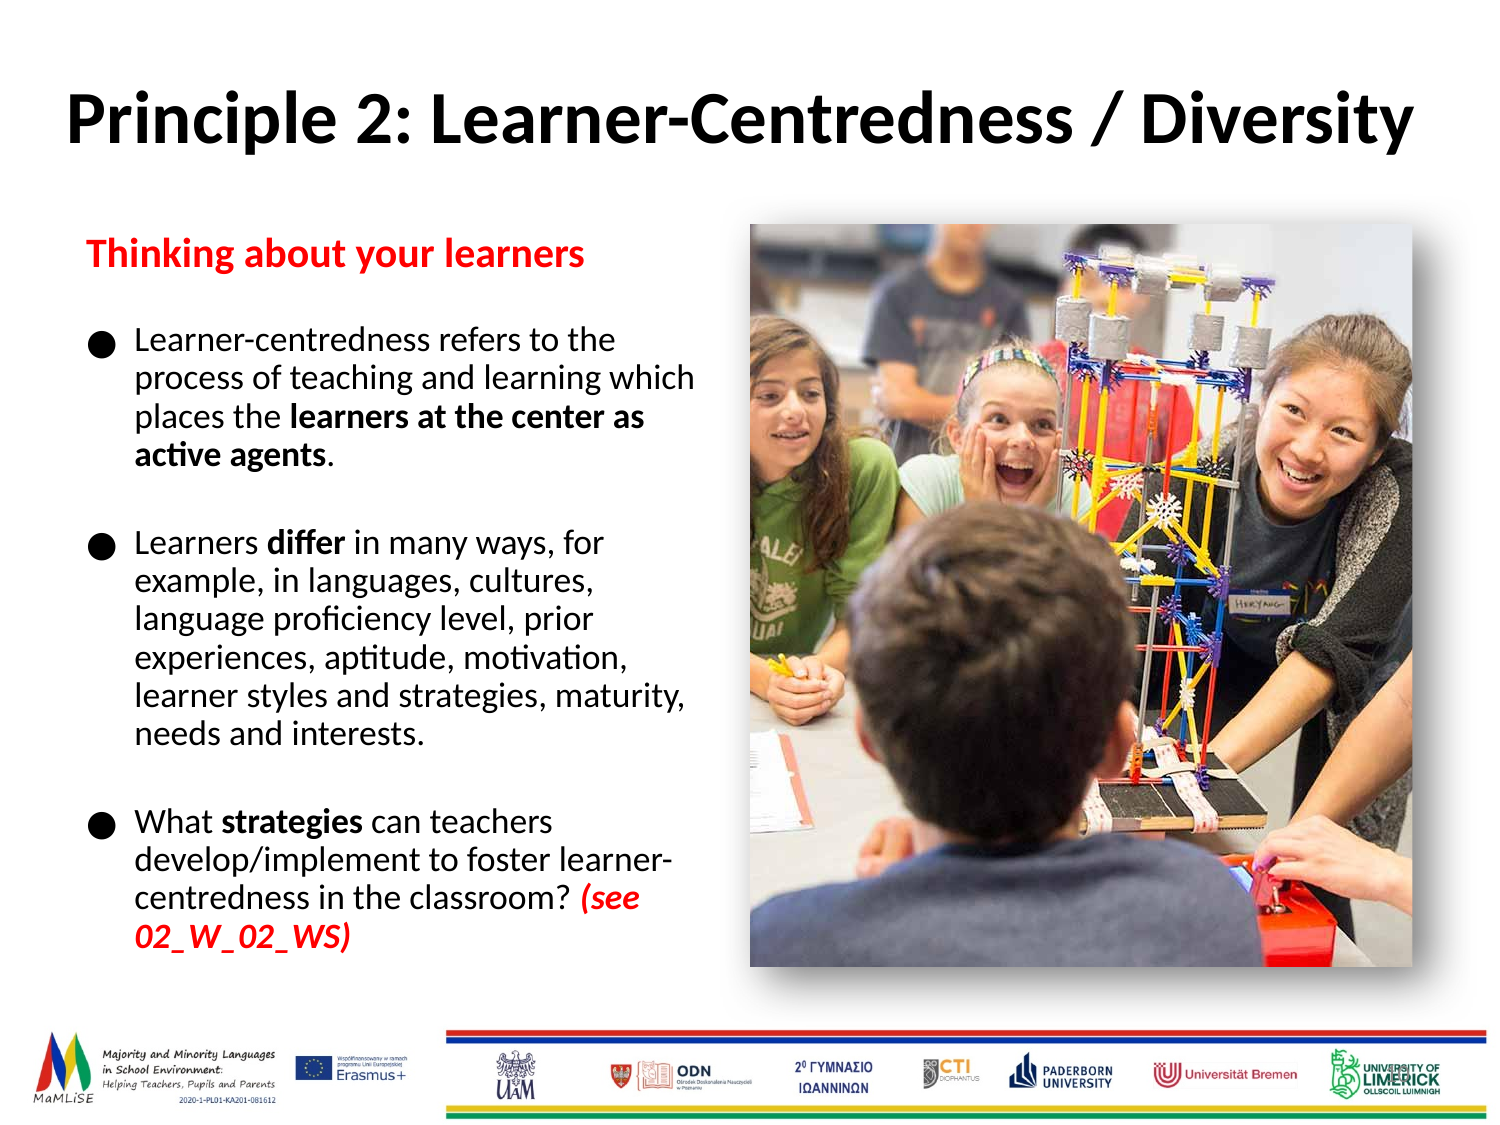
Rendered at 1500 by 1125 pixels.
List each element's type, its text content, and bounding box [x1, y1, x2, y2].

footer [512, 1042, 988, 1103]
picture [0, 0, 1500, 1125]
list Thinking about your learners Learner-centredness refers to the process of teaching and learning which places the learners at the center as active agents. Learners differ in many ways, for example, in languages, cultures, language proficiency level, prior experiences, aptitude, motivation, learner styles and strategies, maturity, needs and interests. What strategies can teachers develop/implement to foster learner-centredness in the classroom? (see 02_W_02_WS) [70, 224, 735, 967]
title Principle 2: Learner-Centredness / Diversity [50, 42, 1450, 184]
slide_number ‹#› [1074, 1042, 1425, 1103]
